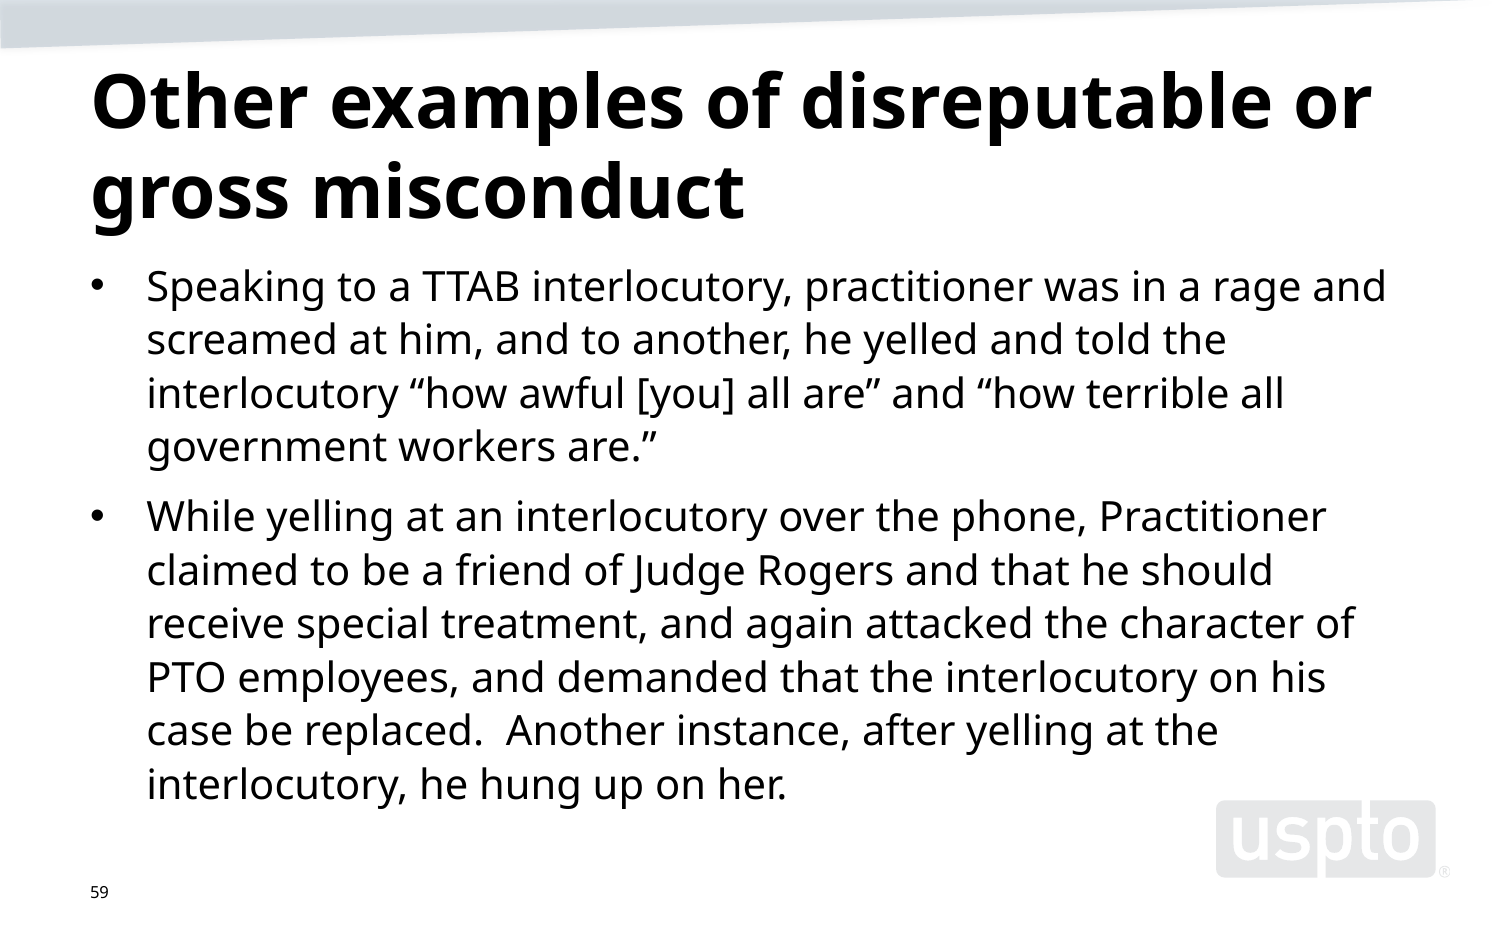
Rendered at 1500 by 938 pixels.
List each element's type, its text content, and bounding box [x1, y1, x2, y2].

list Speaking to a TTAB interlocutory, practitioner was in a rage and screamed at him, and to another, he yelled and told the interlocutory “how awful [you] all are” and “how terrible all government workers are.” While yelling at an interlocutory over the phone, Practitioner claimed to be a friend of Judge Rogers and that he should receive special treatment, and again attacked the character of PTO employees, and demanded that the interlocutory on his case be replaced. Another instance, after yelling at the interlocutory, he hung up on her. [75, 248, 1425, 825]
slide_number 59 [75, 868, 413, 919]
title Other examples of disreputable or gross misconduct [75, 46, 1425, 232]
